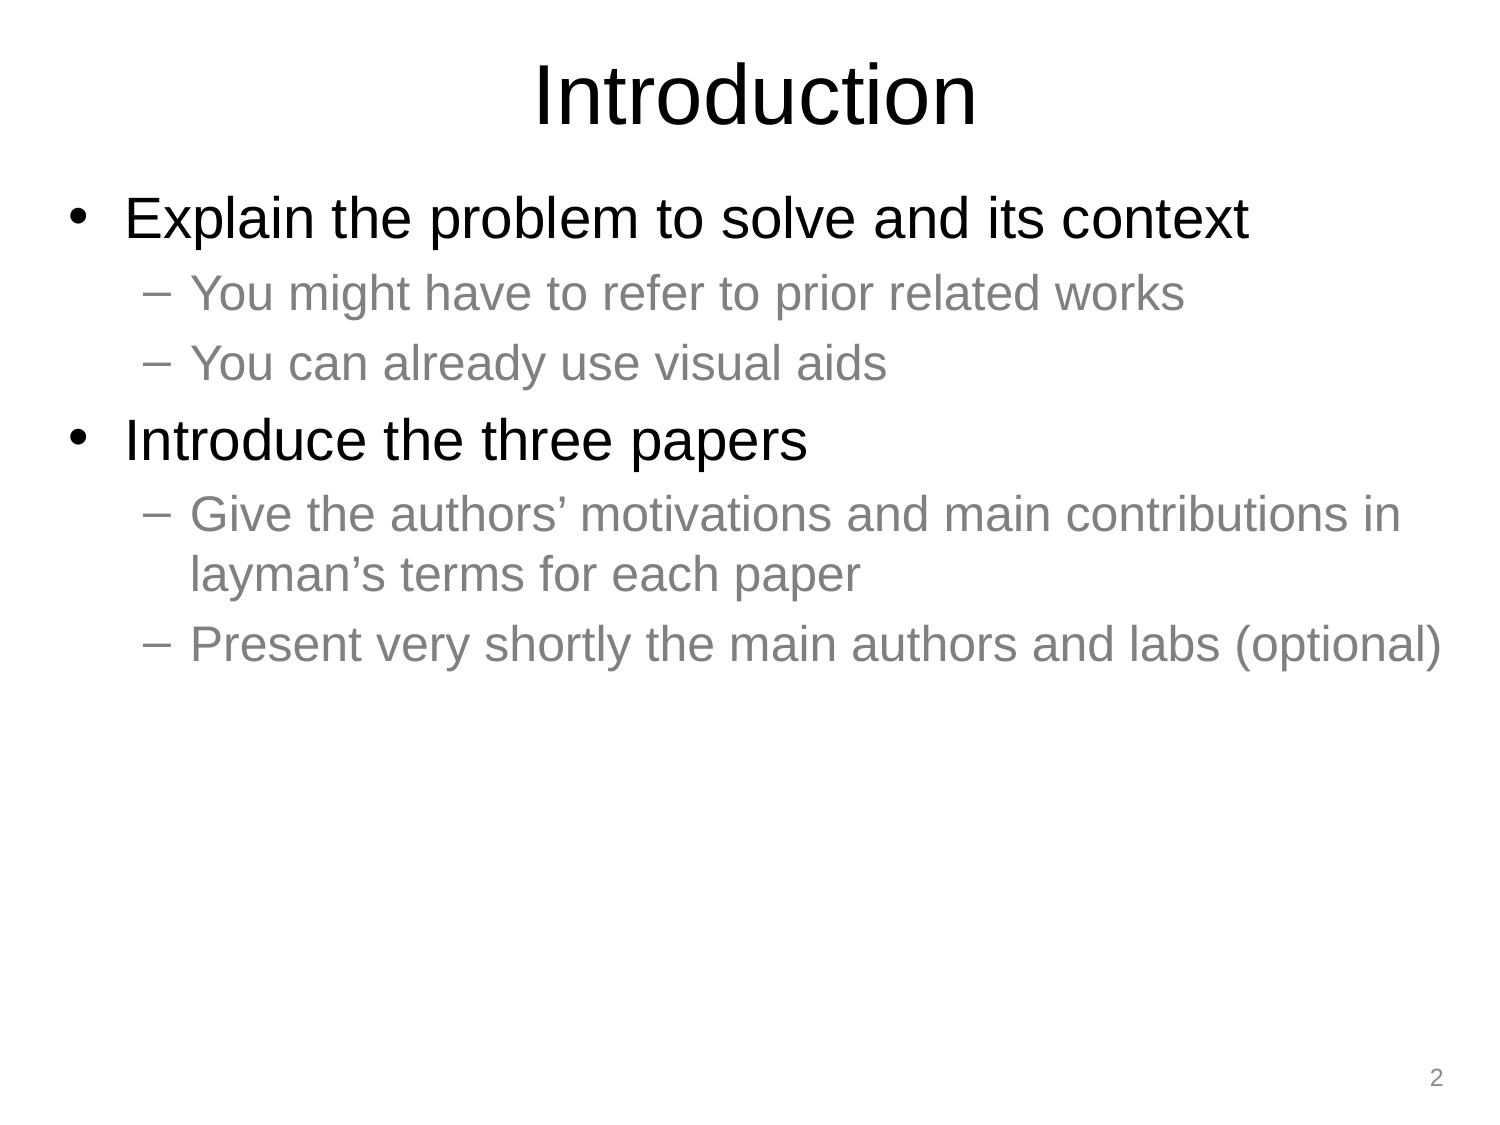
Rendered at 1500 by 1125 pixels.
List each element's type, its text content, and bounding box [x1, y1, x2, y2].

title Introduction [53, 30, 1459, 149]
list Explain the problem to solve and its context You might have to refer to prior related works You can already use visual aids Introduce the three papers Give the authors’ motivations and main contributions in layman’s terms for each paper Present very shortly the main authors and labs (optional) [53, 172, 1459, 1035]
slide_number 2 [1338, 1046, 1459, 1107]
